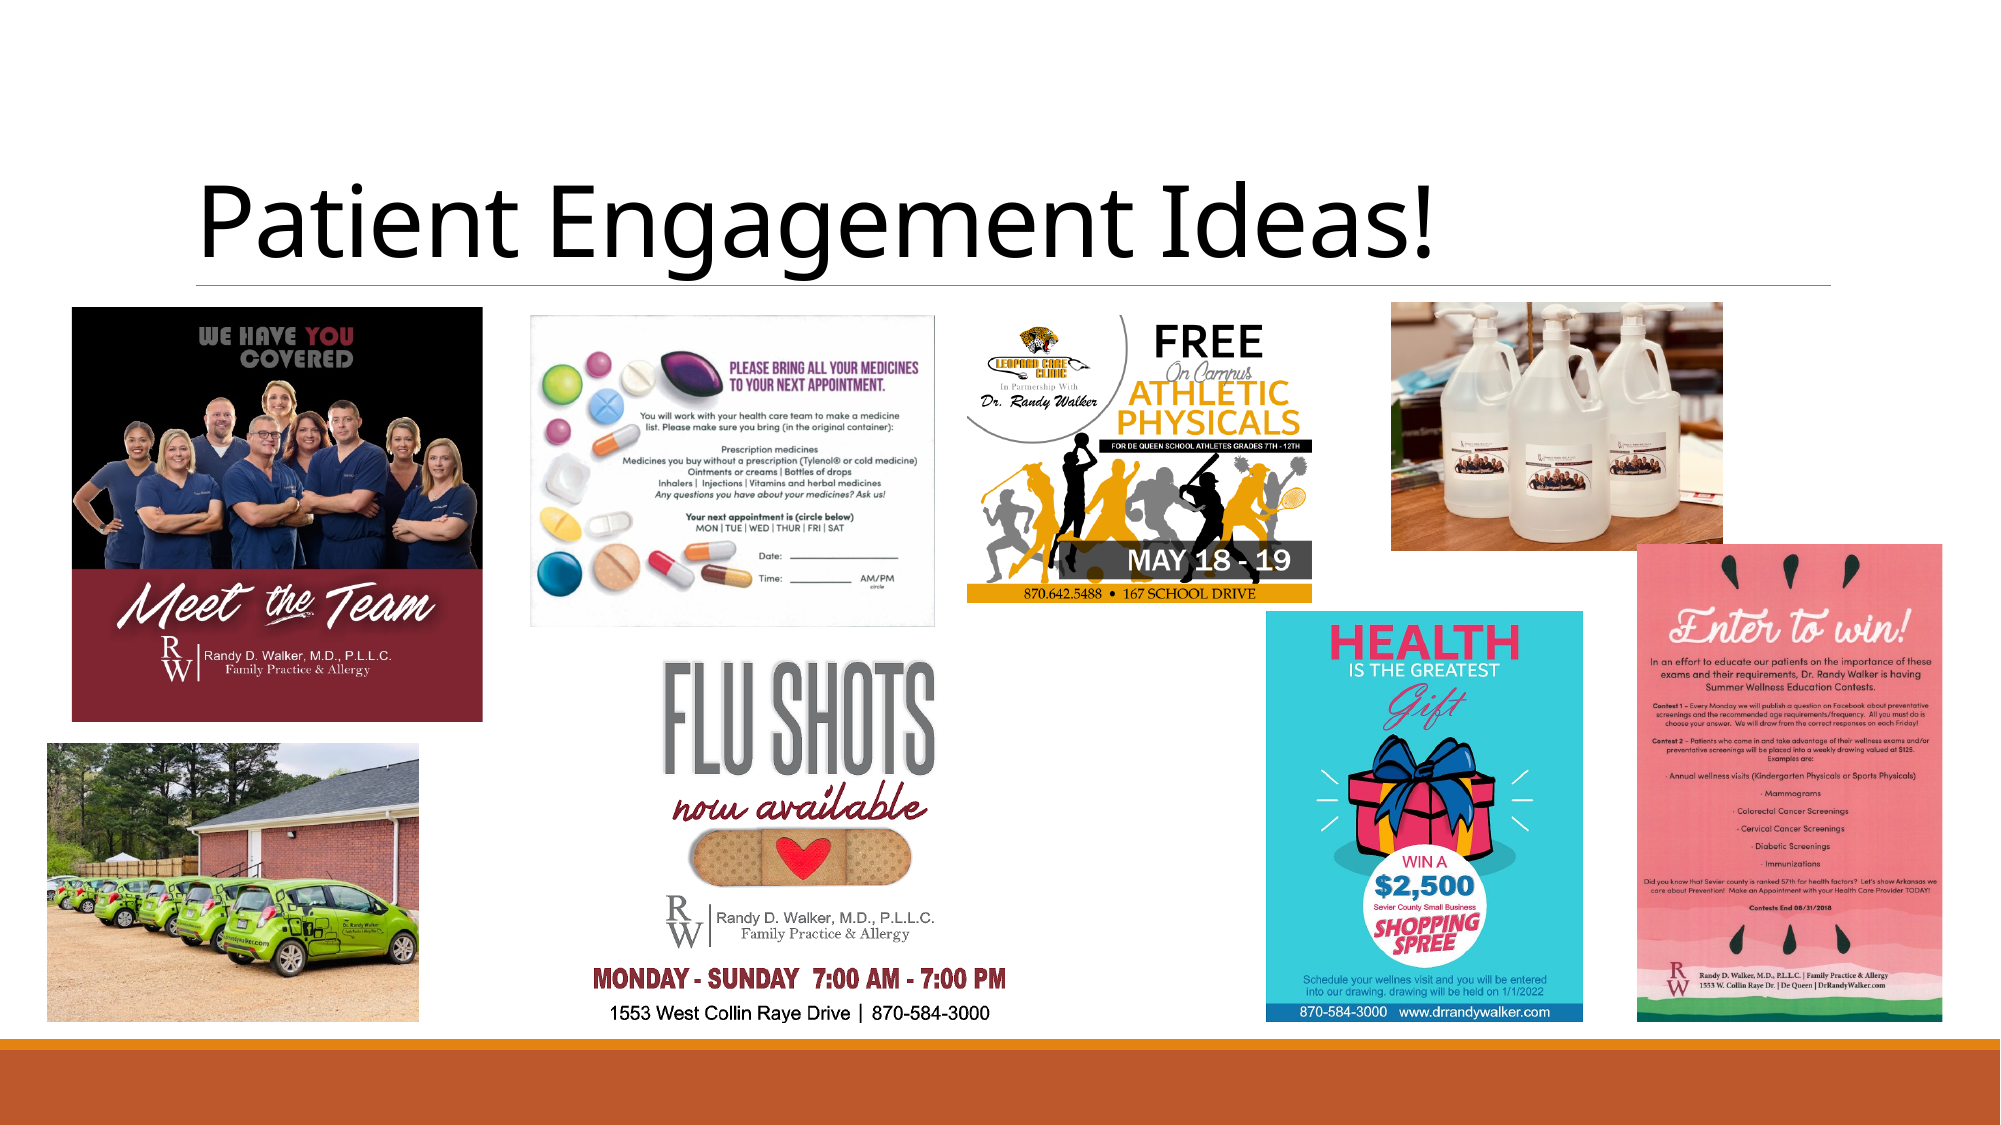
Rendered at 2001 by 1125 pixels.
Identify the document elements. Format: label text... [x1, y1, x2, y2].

picture [1390, 301, 1943, 1023]
picture [967, 314, 1312, 604]
picture [1265, 611, 1584, 1023]
title Patient Engagement Ideas! [180, 47, 1830, 285]
picture [531, 268, 1006, 1023]
picture [71, 306, 484, 723]
picture [47, 743, 419, 1023]
